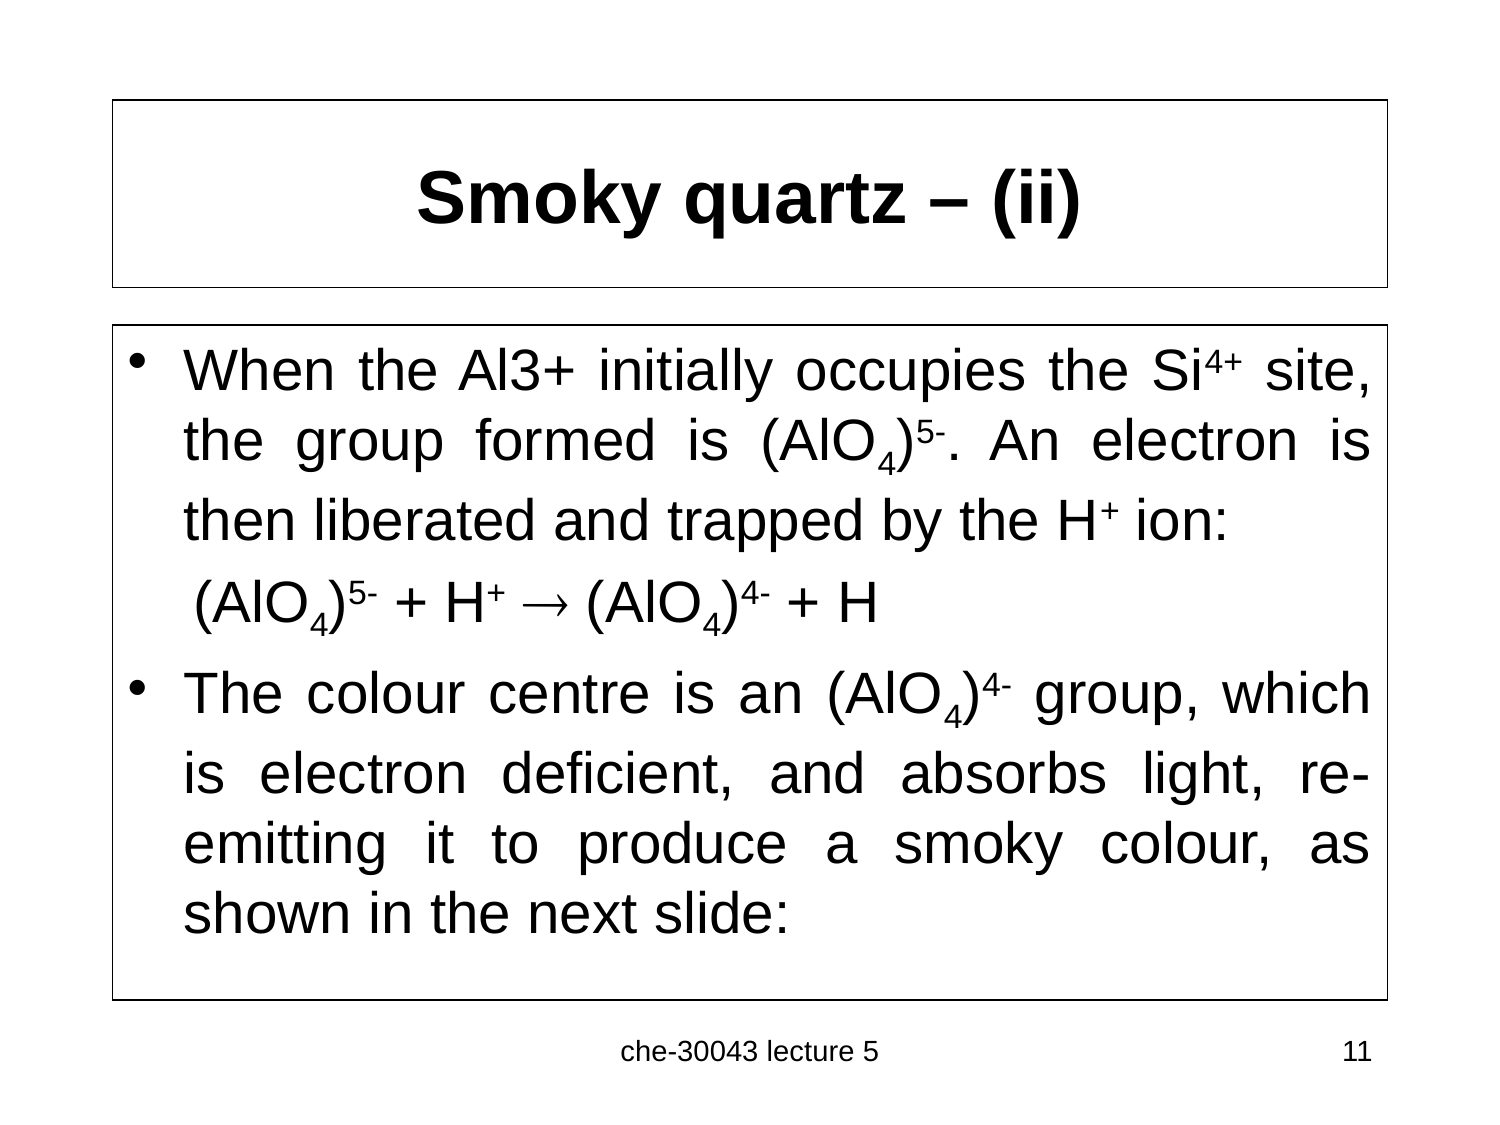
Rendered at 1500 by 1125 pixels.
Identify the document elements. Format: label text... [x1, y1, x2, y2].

list When the Al3+ initially occupies the Si4+ site, the group formed is (AlO4)5-. An electron is then liberated and trapped by the H+ ion: (AlO4)5- + H+  (AlO4)4- + H The colour centre is an (AlO4)4- group, which is electron deficient, and absorbs light, re-emitting it to produce a smoky colour, as shown in the next slide: [112, 324, 1388, 1001]
slide_number 11 [1074, 1024, 1388, 1101]
title Smoky quartz – (ii) [112, 99, 1388, 288]
footer che-30043 lecture 5 [512, 1024, 988, 1101]
